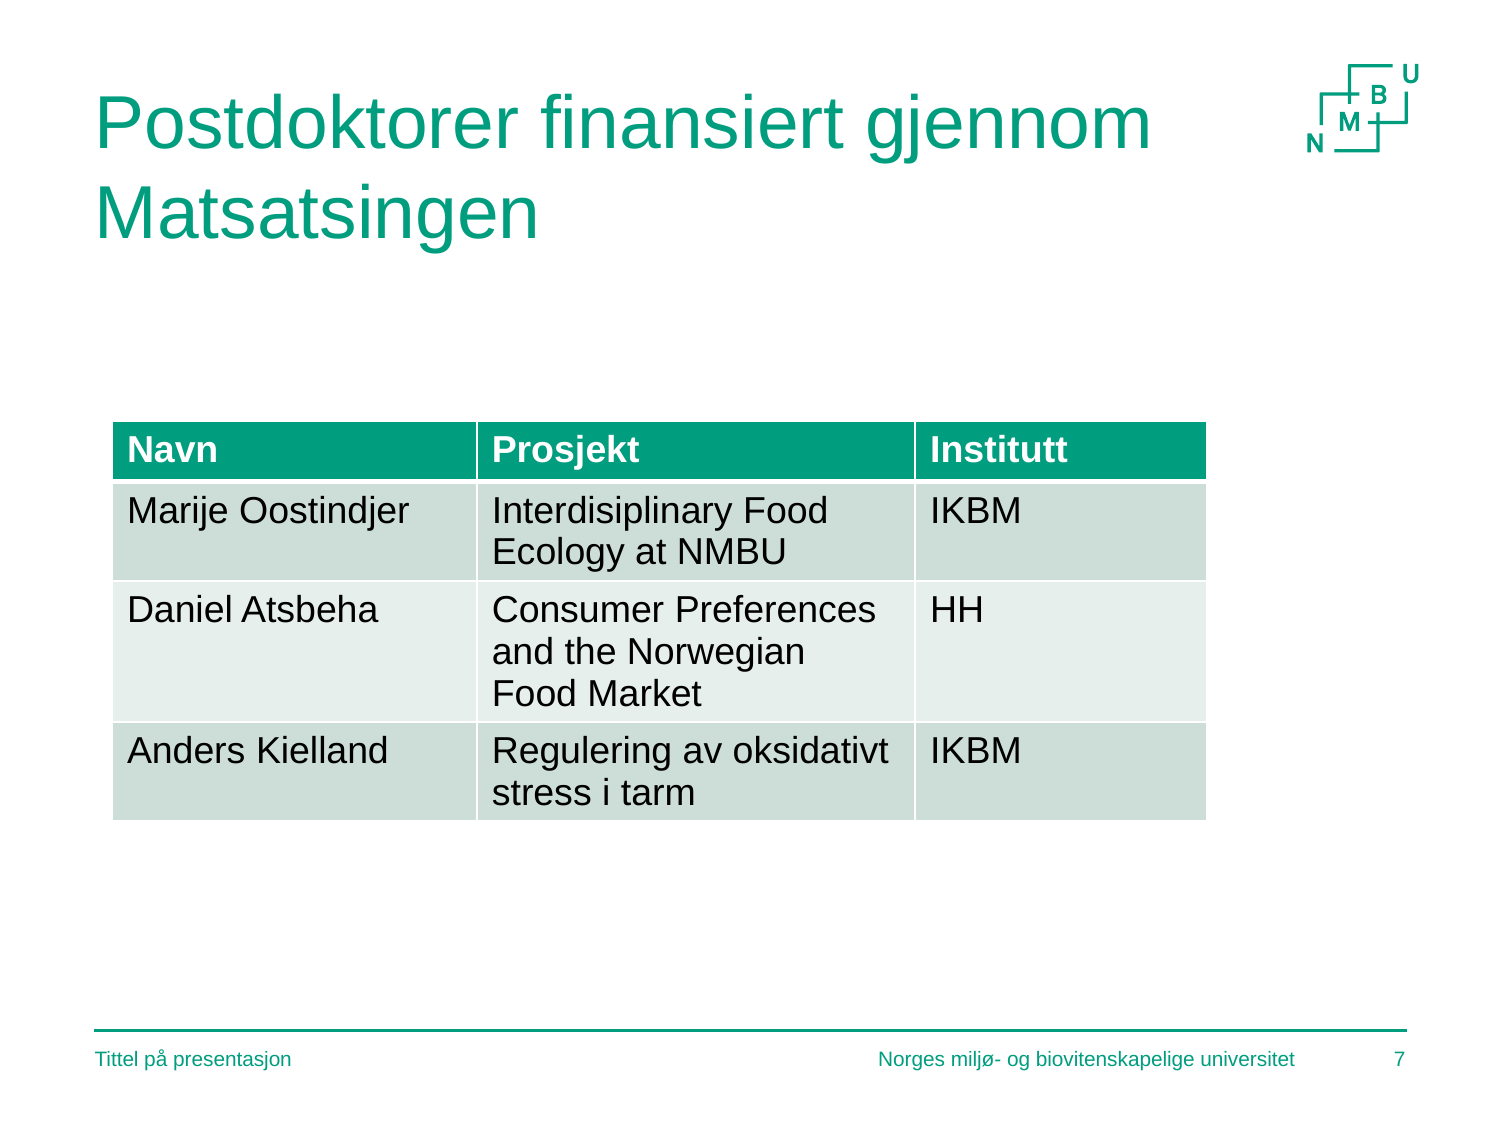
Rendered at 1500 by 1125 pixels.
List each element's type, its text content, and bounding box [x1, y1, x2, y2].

table_cell Regulering av oksidativt stress i tarm [478, 723, 914, 820]
table_header Prosjekt [478, 422, 914, 479]
table_cell Interdisiplinary Food Ecology at NMBU [478, 484, 914, 580]
title Postdoktorer finansiert gjennom Matsatsingen [94, 72, 1213, 254]
table_cell HH [916, 582, 1206, 721]
slide_number Norges miljø- og biovitenskapelige universitet [878, 1045, 1353, 1071]
table_cell Marije Oostindjer [113, 484, 476, 580]
table_cell IKBM [916, 723, 1206, 820]
table_cell Anders Kielland [113, 723, 476, 820]
table_header Institutt [916, 422, 1206, 479]
table_cell Daniel Atsbeha [113, 582, 476, 721]
table_cell IKBM [916, 484, 1206, 580]
footer Tittel på presentasjon [94, 1045, 875, 1071]
table_header Navn [113, 422, 476, 479]
table_cell Consumer Preferences and the Norwegian Food Market [478, 582, 914, 721]
slide_number 7 [1356, 1045, 1406, 1071]
